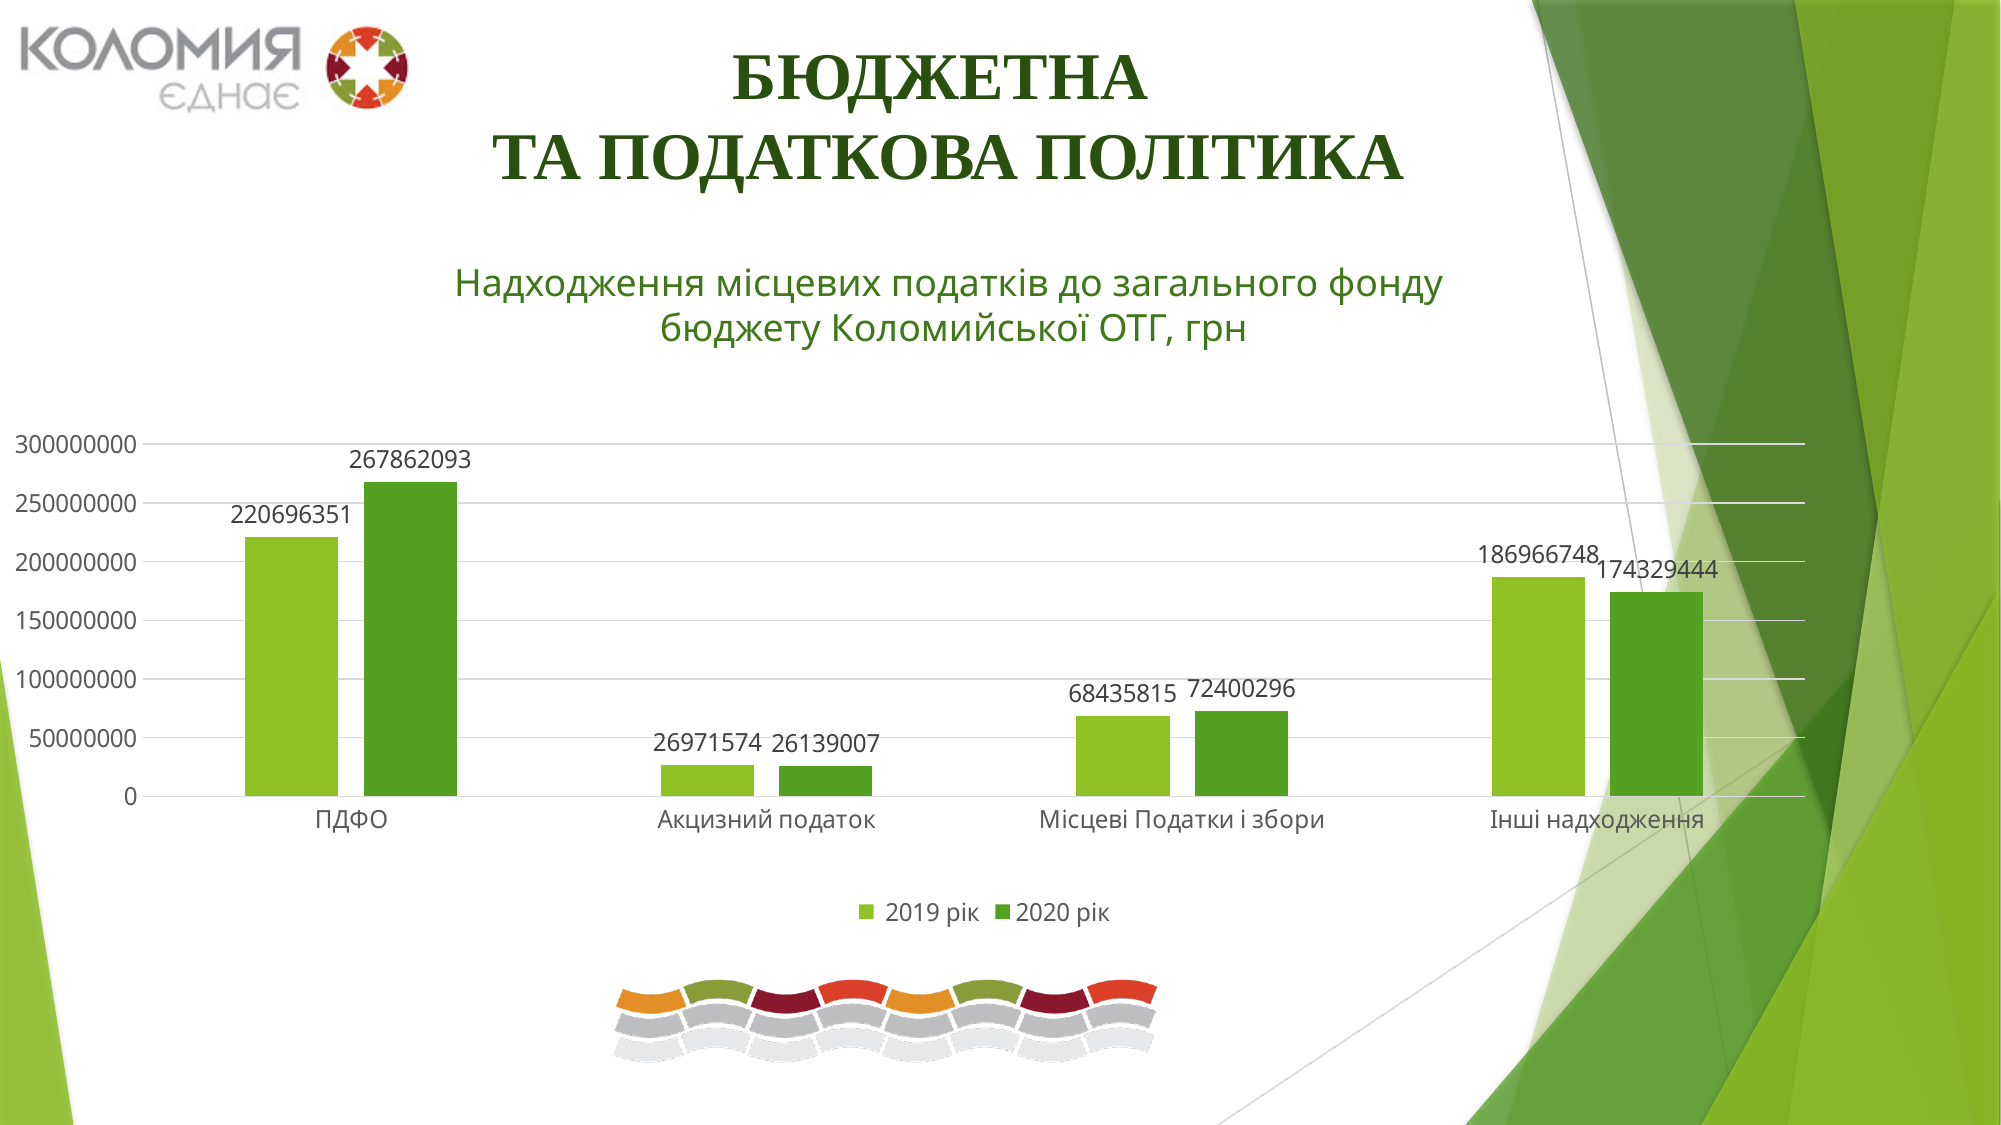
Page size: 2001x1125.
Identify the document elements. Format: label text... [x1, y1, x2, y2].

chart [14, 358, 1897, 936]
text_box БЮДЖЕТНА ТА ПОДАТКОВА ПОЛІТИКА [477, 25, 1421, 200]
picture [0, 0, 434, 141]
picture [559, 936, 1222, 1096]
text_box Надходження місцевих податків до загального фонду бюджету Коломийської ОТГ, грн [439, 251, 1459, 357]
